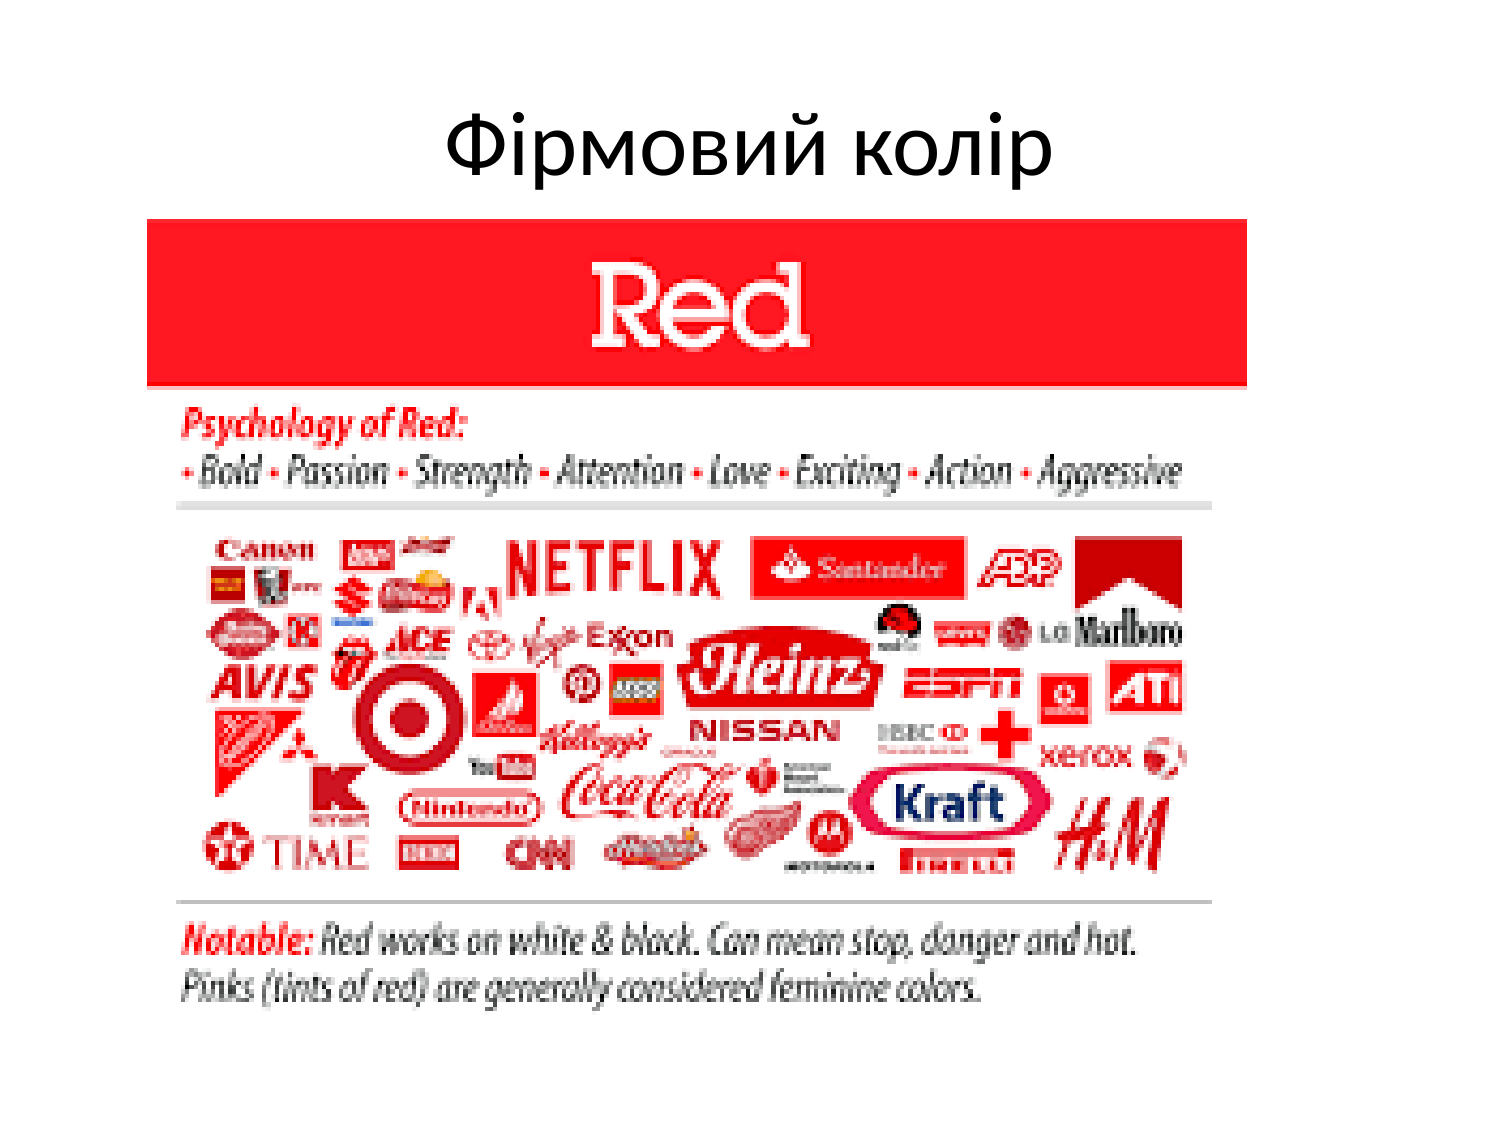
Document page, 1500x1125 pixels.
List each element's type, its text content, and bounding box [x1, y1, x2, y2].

title Фірмовий колір [75, 45, 1425, 233]
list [147, 198, 1247, 1037]
